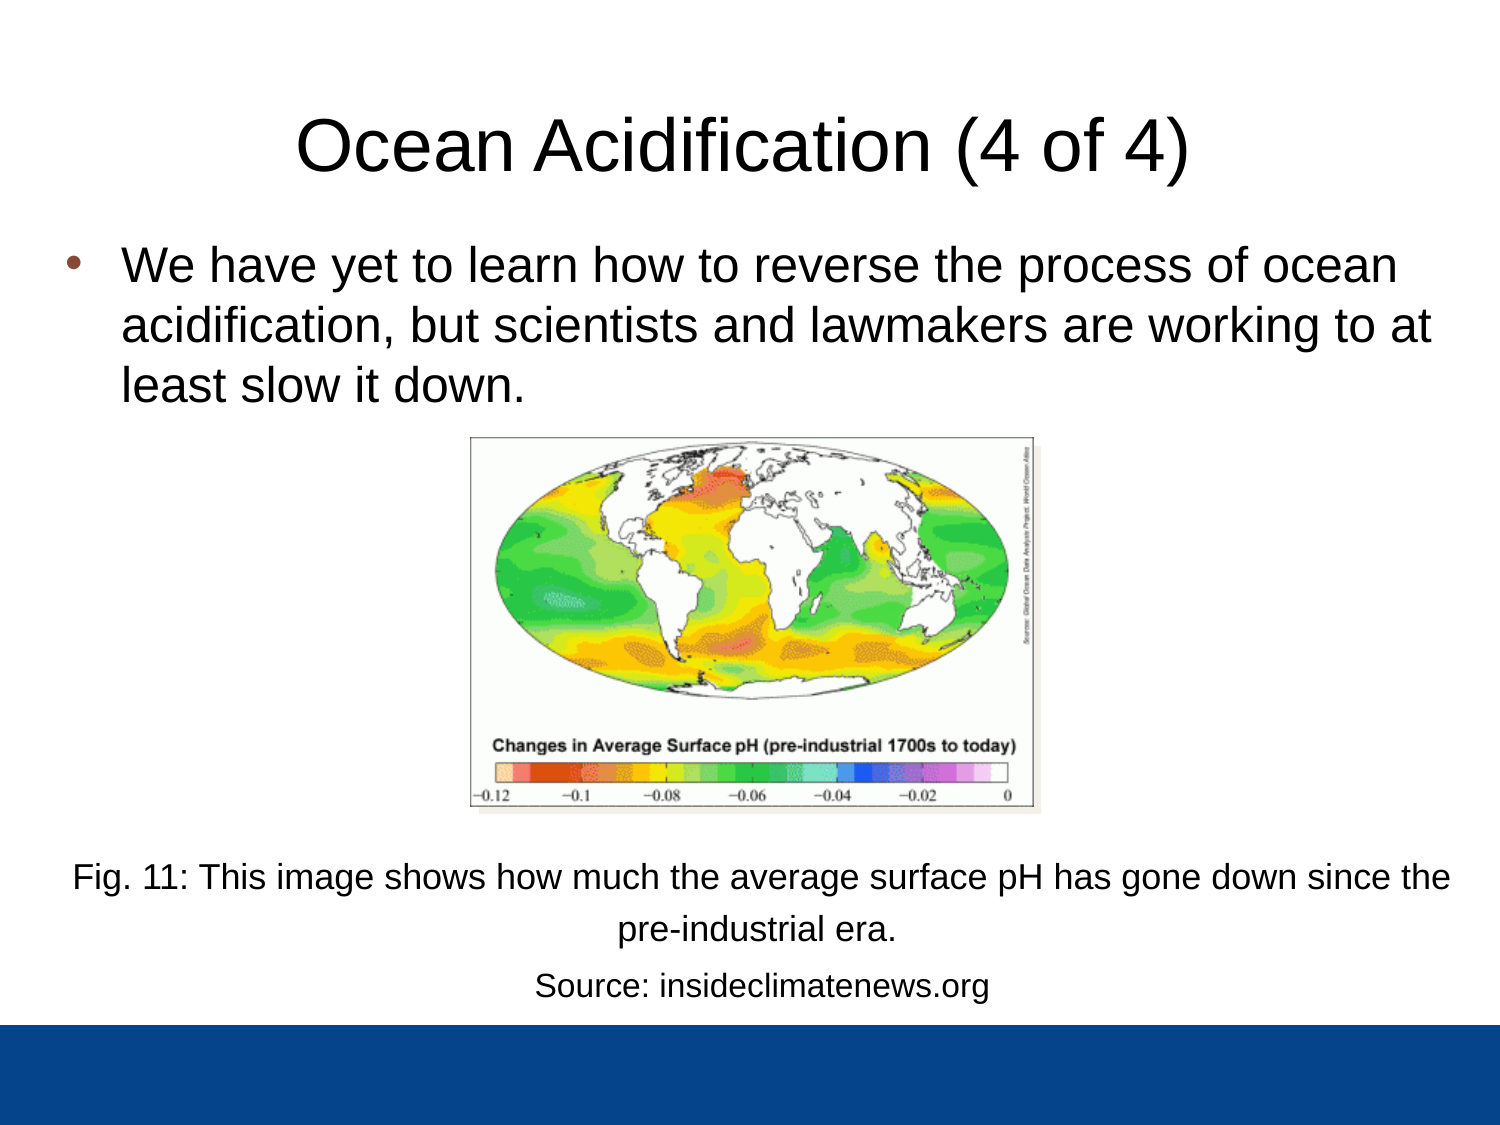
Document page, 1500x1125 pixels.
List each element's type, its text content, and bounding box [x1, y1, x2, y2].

list Fig. 11: This image shows how much the average surface pH has gone down since the pre-industrial era. Source: insideclimatenews.org [50, 837, 1475, 1013]
title Ocean Acidification (4 of 4) [85, 58, 1403, 224]
picture [470, 437, 1034, 807]
list We have yet to learn how to reverse the process of ocean acidification, but scientists and lawmakers are working to at least slow it down. [50, 224, 1450, 400]
